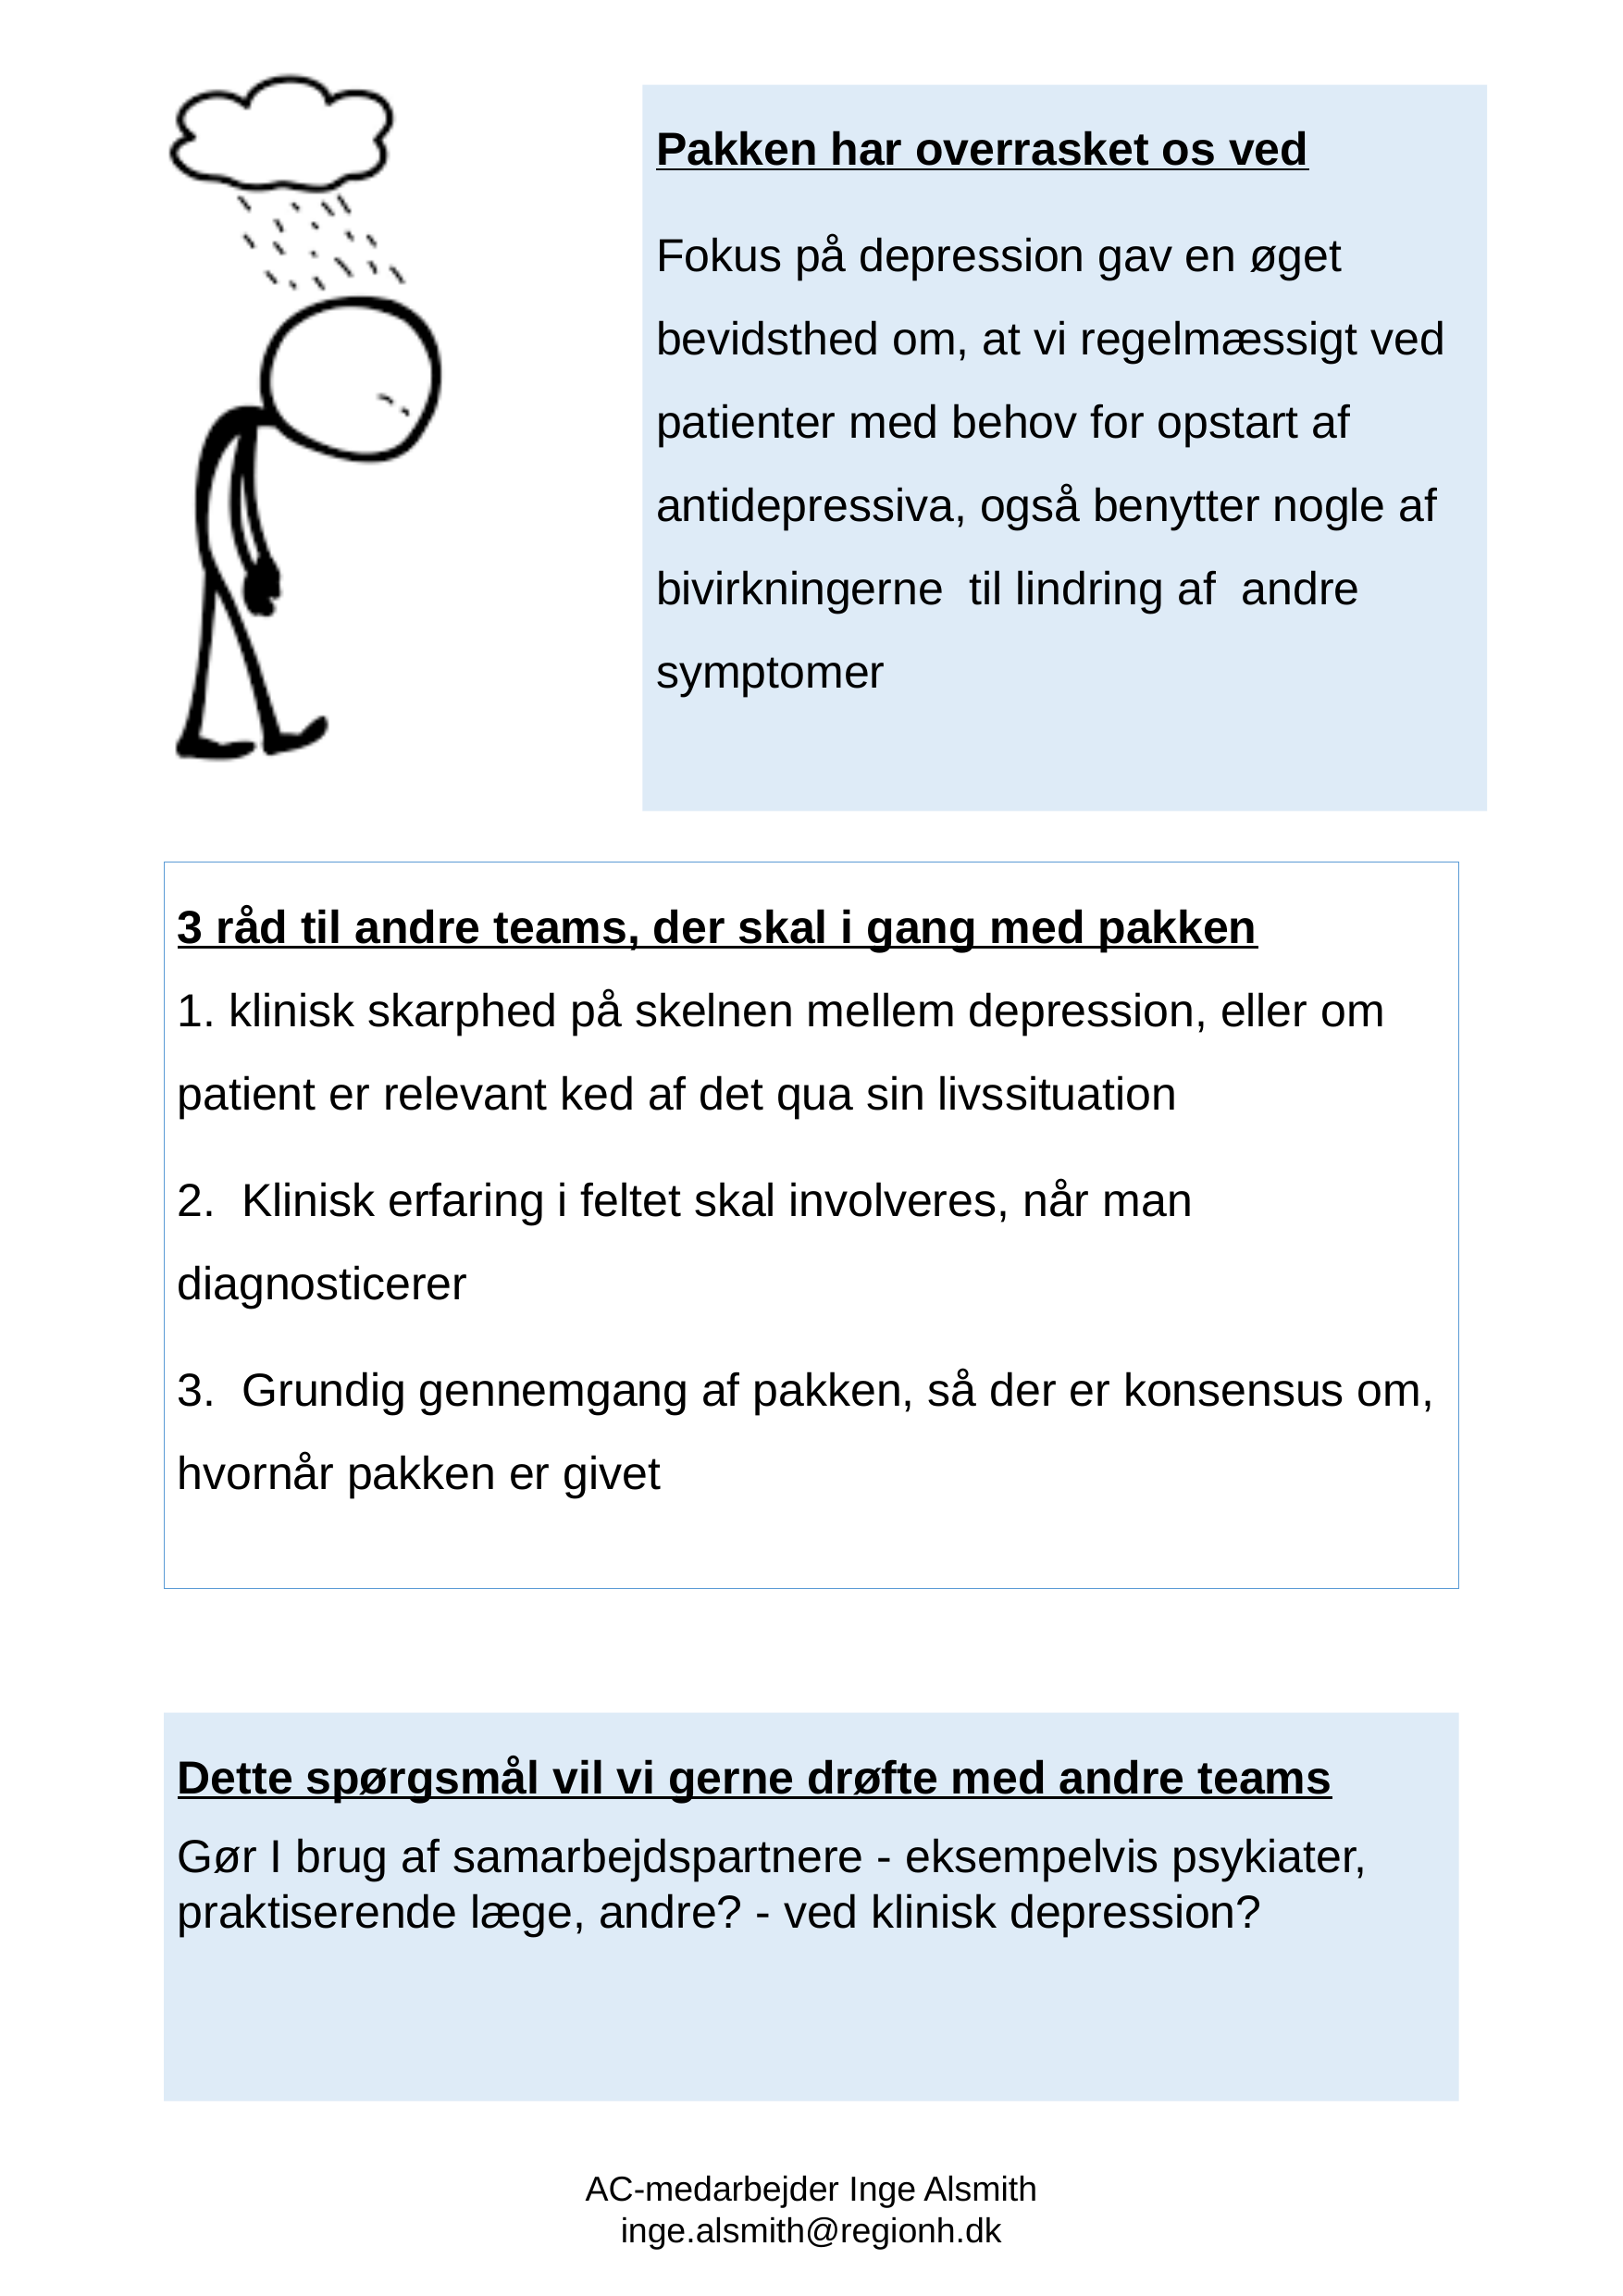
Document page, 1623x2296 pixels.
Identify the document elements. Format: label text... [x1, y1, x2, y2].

text_box Dette spørgsmål vil vi gerne drøfte med andre teams Gør I brug af samarbejdspartnere - eksempelvis psykiater, praktiserende læge, andre? - ved klinisk depression? [164, 1712, 1459, 2102]
picture [118, 68, 512, 795]
text_box Pakken har overrasket os ved Fokus på depression gav en øget bevidsthed om, at vi regelmæssigt ved patienter med behov for opstart af antidepressiva, også benytter nogle af bivirkningerne til lindring af andre symptomer [642, 84, 1488, 812]
text_box 3 råd til andre teams, der skal i gang med pakken 1. klinisk skarphed på skelnen mellem depression, eller om patient er relevant ked af det qua sin livssituation 2. Klinisk erfaring i feltet skal involveres, når man diagnosticerer 3. Grundig gennemgang af pakken, så der er konsensus om, hvornår pakken er givet [164, 862, 1459, 1589]
text_box AC-medarbejder Inge Alsmith inge.alsmith@regionh.dk [0, 2159, 1623, 2257]
